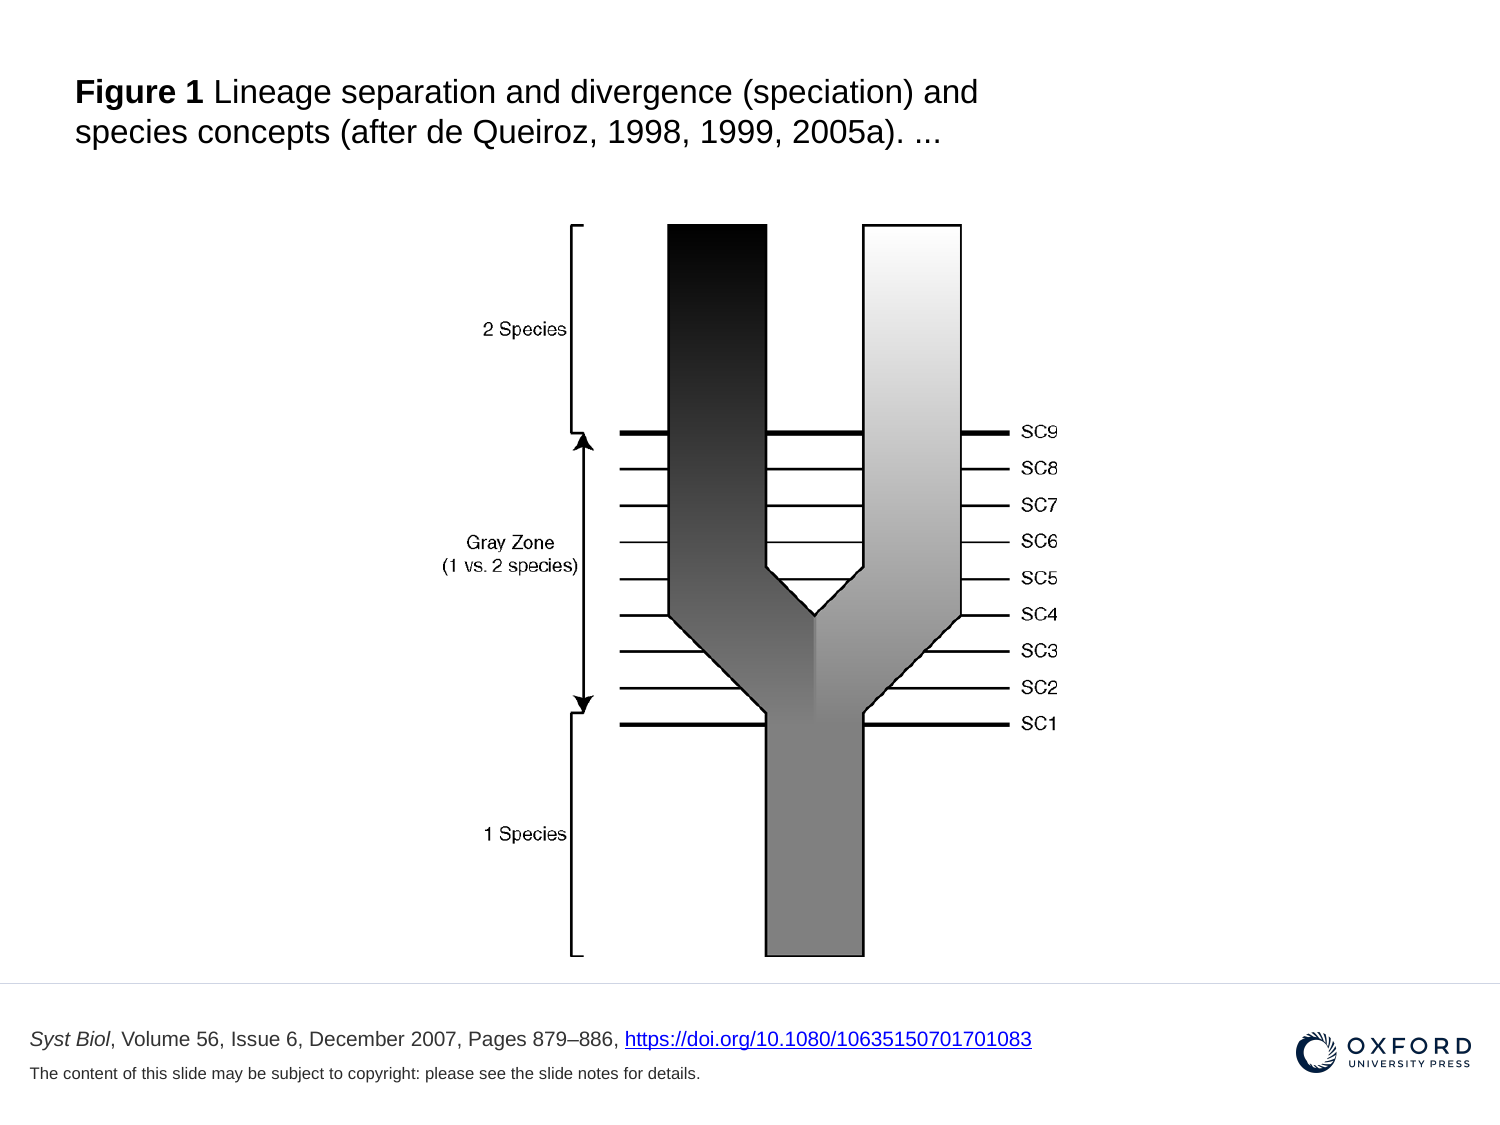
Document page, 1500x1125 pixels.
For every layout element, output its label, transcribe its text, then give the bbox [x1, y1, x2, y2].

title Figure 1 Lineage separation and divergence (speciation) and species concepts (after de Queiroz, 1998, 1999, 2005a). ... [75, 69, 1078, 171]
picture [1296, 1032, 1471, 1073]
footer Syst Biol, Volume 56, Issue 6, December 2007, Pages 879–886, https://doi.org/10.1080/10635150701701083 The content of this slide may be subject to copyright: please see the slide notes for details. [0, 983, 1260, 1125]
picture [443, 224, 1057, 957]
